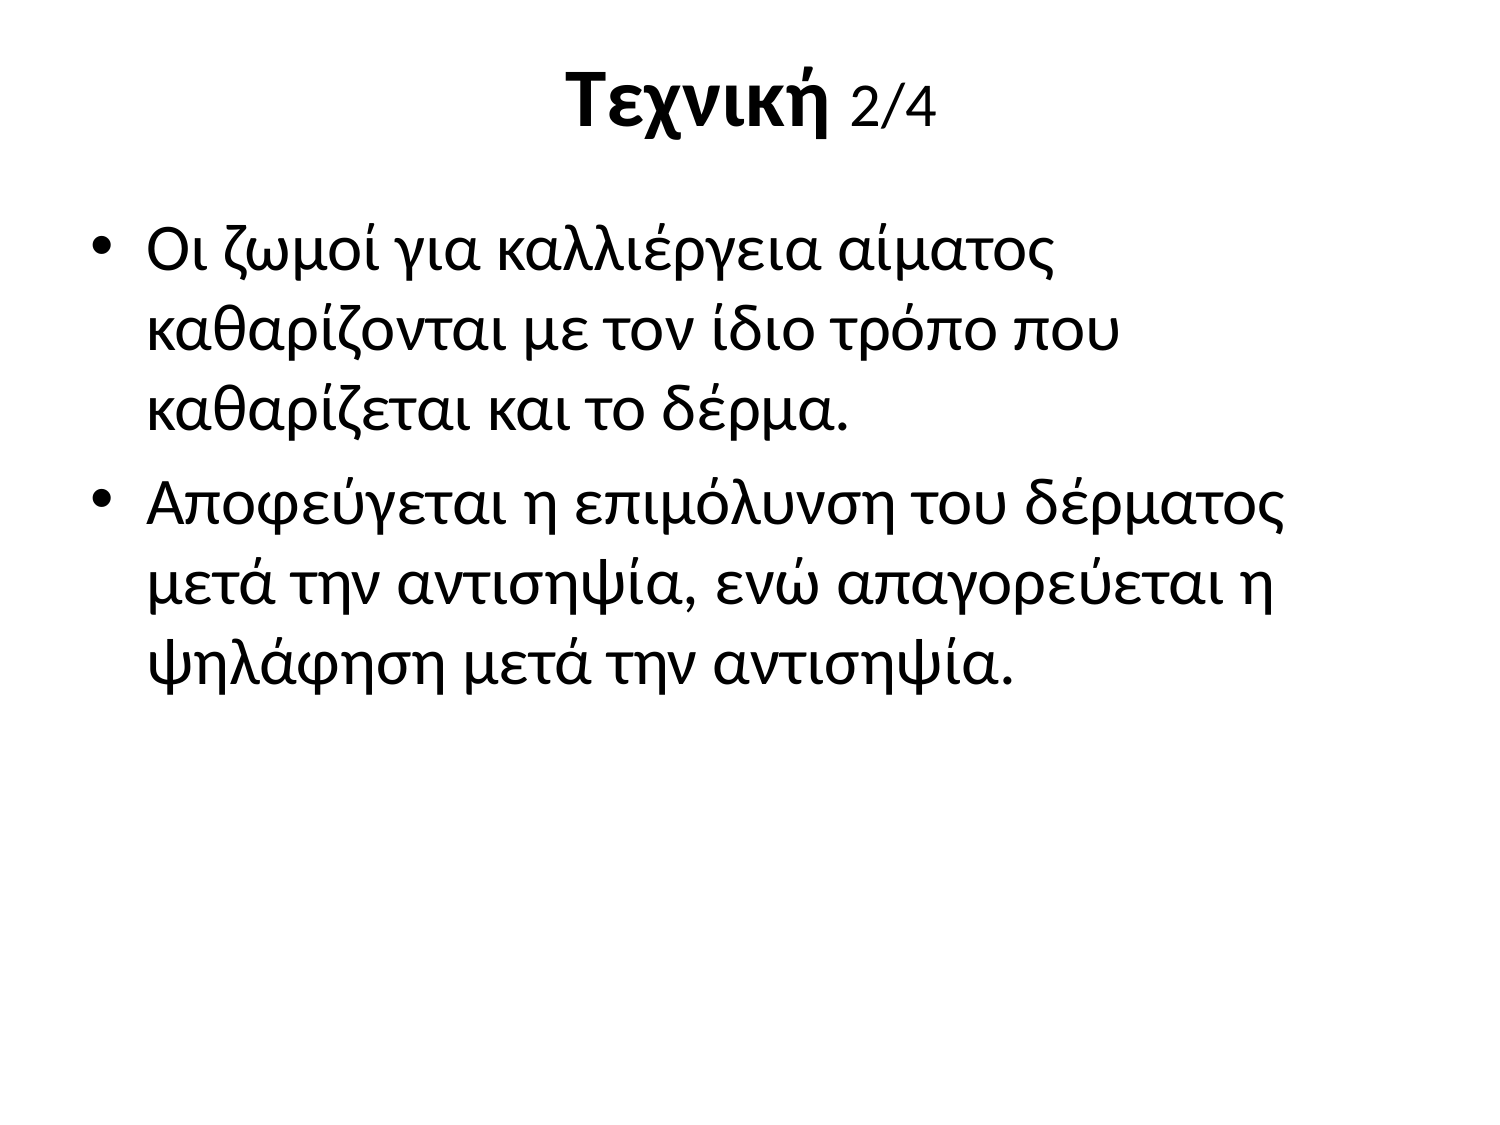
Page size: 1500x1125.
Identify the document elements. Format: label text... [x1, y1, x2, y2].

list Οι ζωμοί για καλλιέργεια αίματος καθαρίζονται με τον ίδιο τρόπο που καθαρίζεται και το δέρμα. Αποφεύγεται η επιμόλυνση του δέρματος μετά την αντισηψία, ενώ απαγορεύεται η ψηλάφηση μετά την αντισηψία. [75, 196, 1425, 1024]
title Τεχνική 2/4 [76, 19, 1427, 169]
